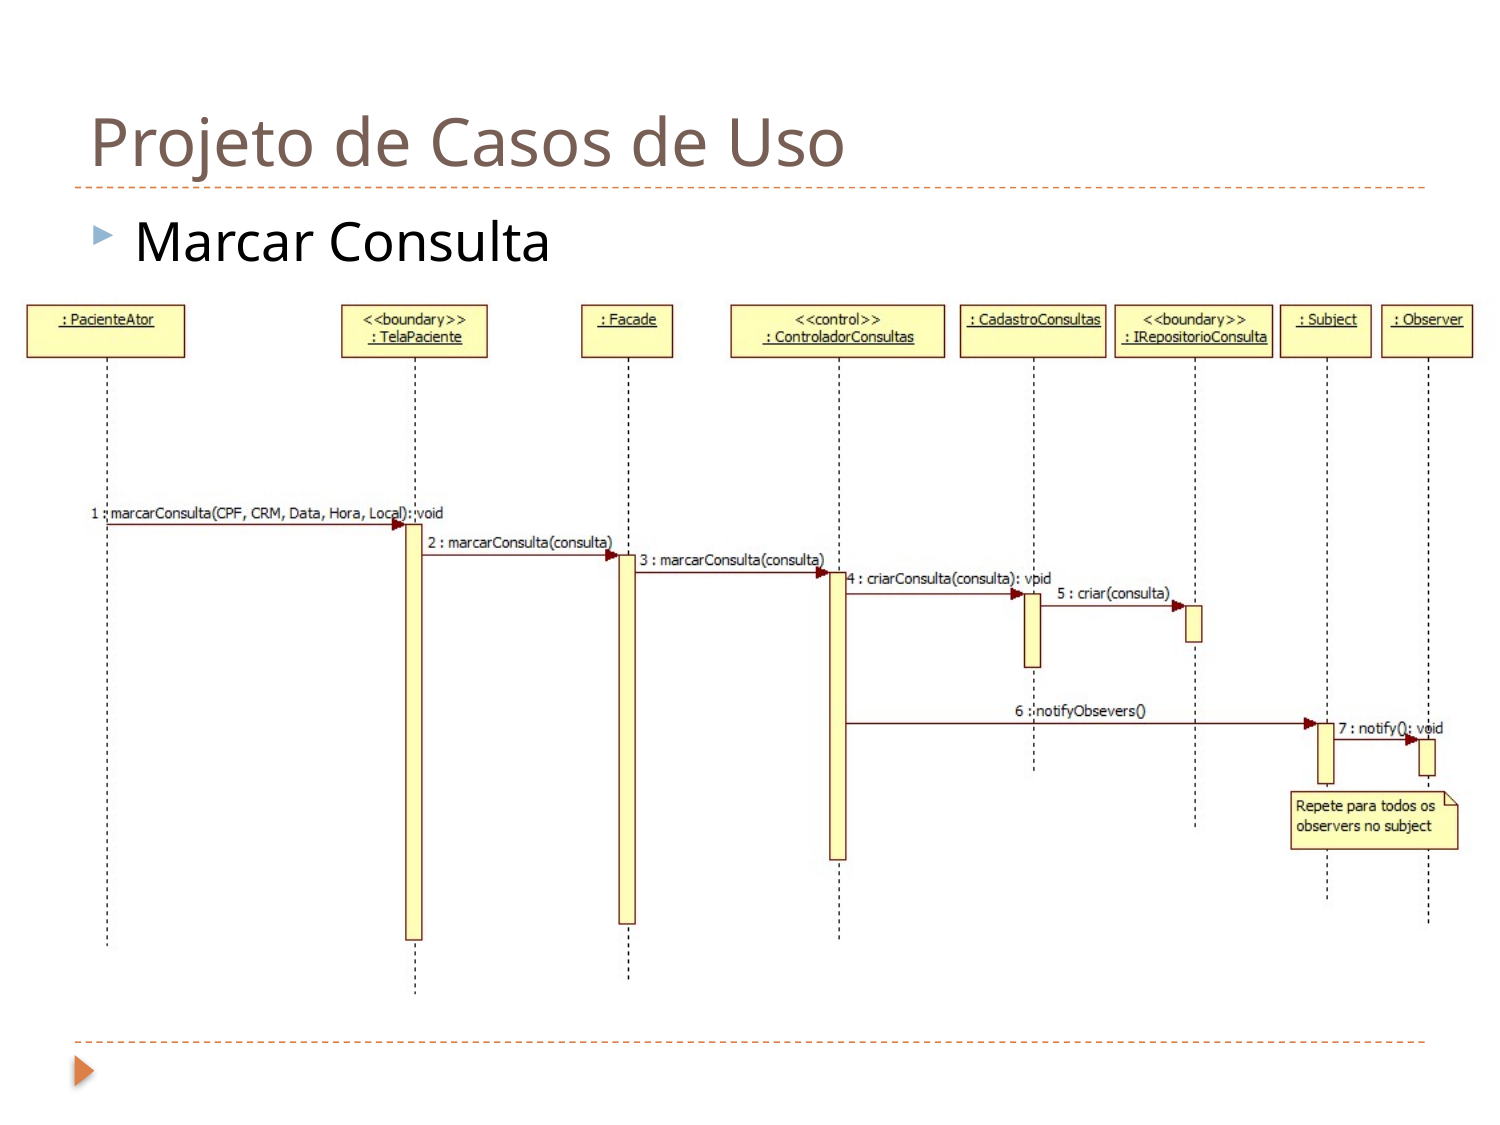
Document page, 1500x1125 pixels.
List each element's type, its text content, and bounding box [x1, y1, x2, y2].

title Projeto de Casos de Uso [75, 24, 1425, 188]
list Marcar Consulta [75, 200, 1425, 278]
picture [0, 278, 1500, 1021]
